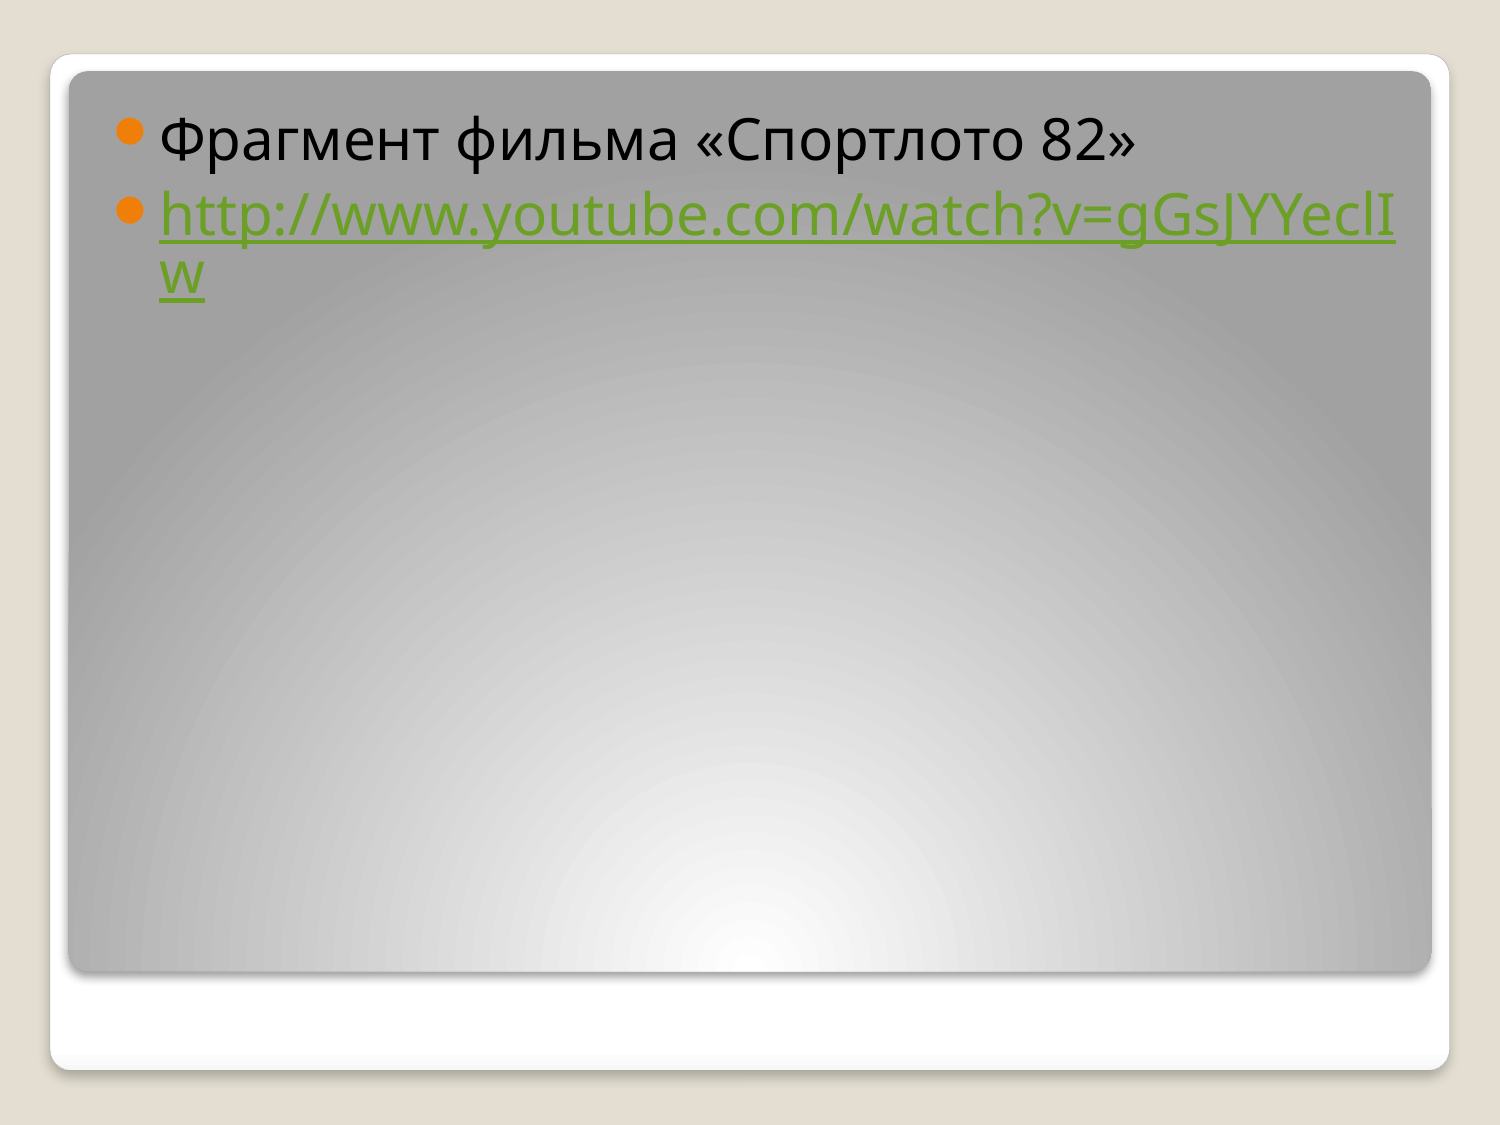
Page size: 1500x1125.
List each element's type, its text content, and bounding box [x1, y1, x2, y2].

list Фрагмент фильма «Спортлото 82» http://www.youtube.com/watch?v=gGsJYYeclIw [82, 86, 1425, 774]
